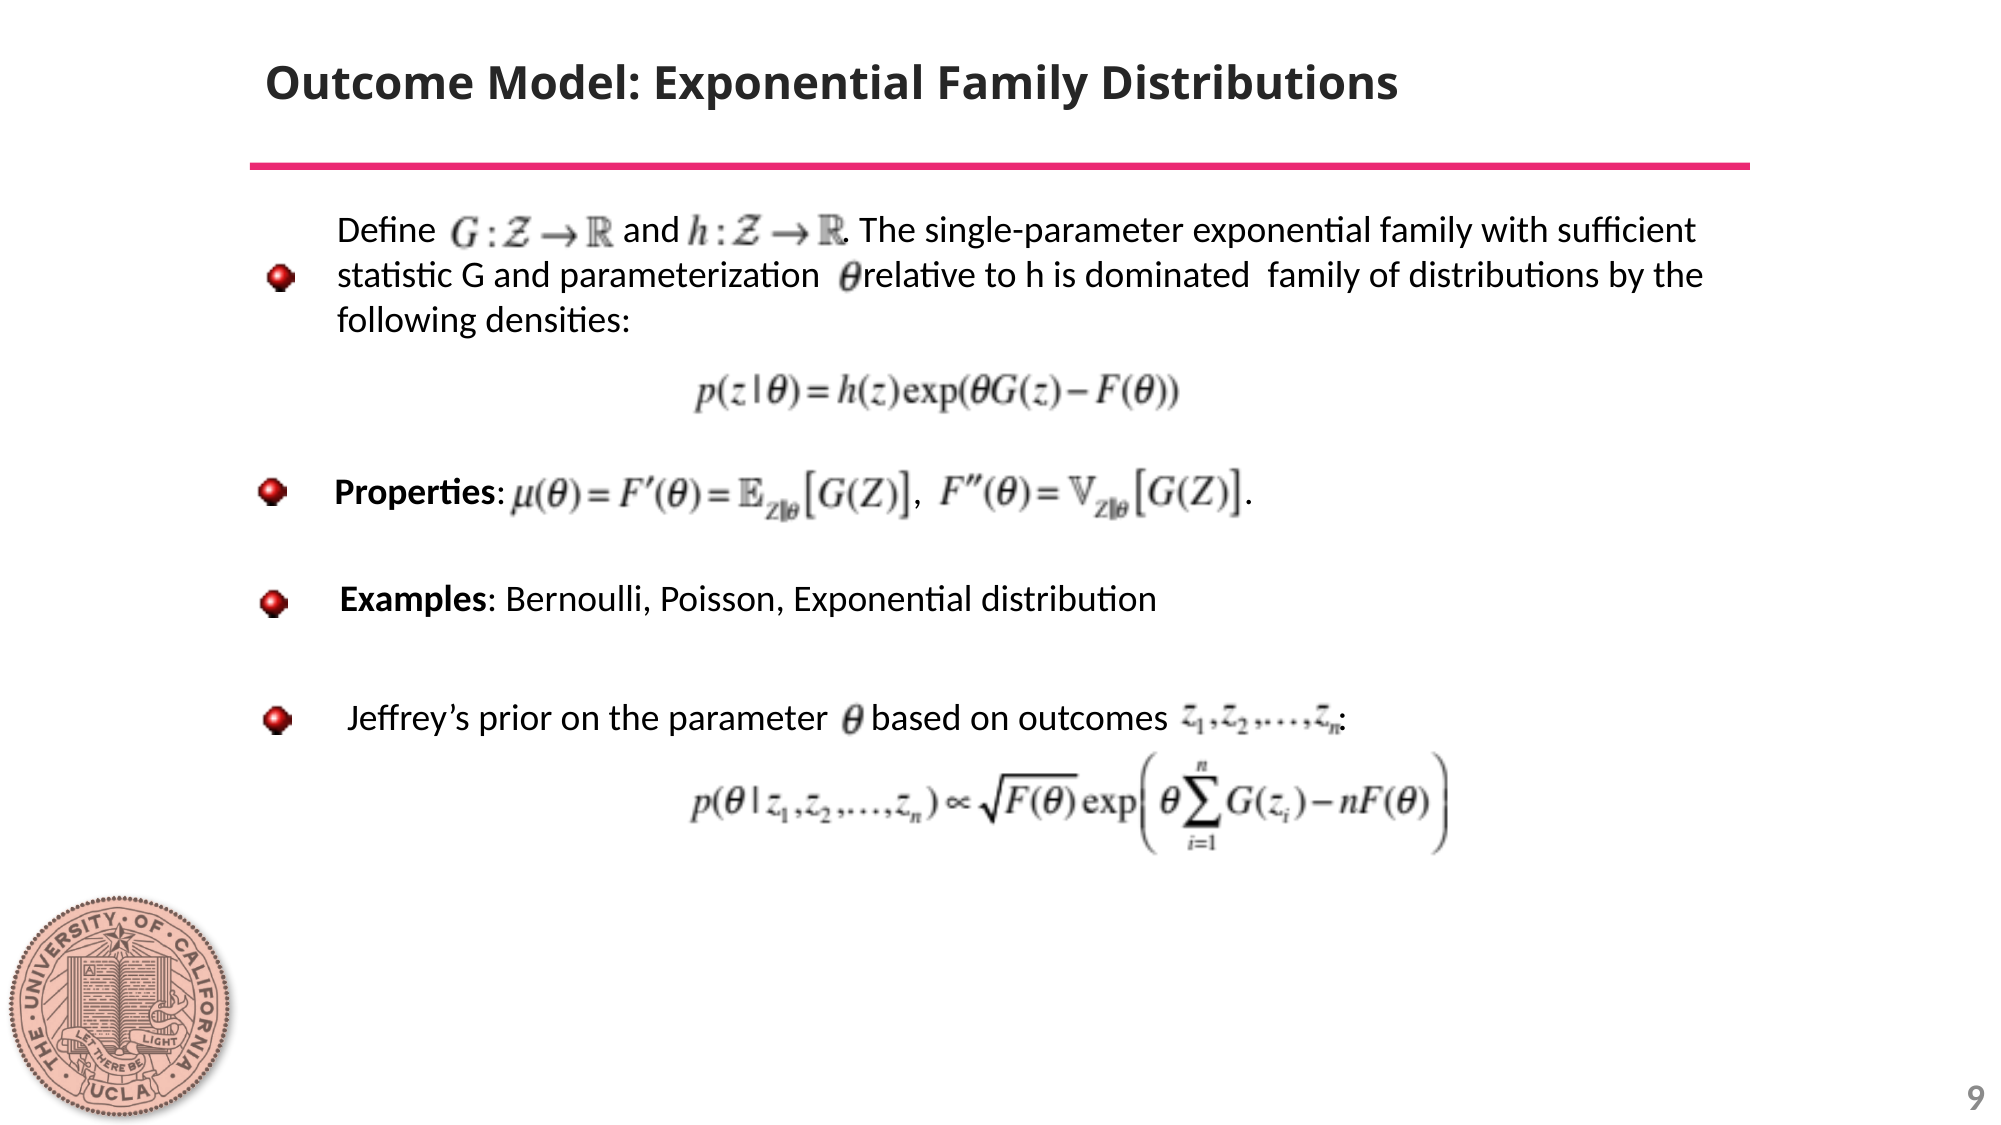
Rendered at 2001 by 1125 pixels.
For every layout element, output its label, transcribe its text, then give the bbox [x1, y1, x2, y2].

slide_number 9 [1550, 1065, 2000, 1125]
picture [934, 464, 1245, 521]
picture [684, 207, 851, 249]
picture [258, 701, 292, 735]
picture [253, 473, 287, 506]
picture [684, 745, 1451, 859]
picture [689, 367, 1180, 418]
text_box Examples: Bernoulli, Poisson, Exponential distribution [325, 566, 1741, 627]
picture [0, 887, 238, 1125]
picture [1176, 688, 1346, 739]
picture [835, 252, 867, 297]
picture [838, 695, 870, 740]
picture [447, 209, 620, 251]
picture [506, 466, 916, 523]
text_box [249, 161, 1751, 171]
picture [255, 584, 288, 618]
text_box Define and . The single-parameter exponential family with sufficient statistic G and parameterization relative to h is dominated family of distributions by the following densities: [322, 197, 1738, 348]
text_box Outcome Model: Exponential Family Distributions [249, 0, 1751, 161]
picture [262, 259, 295, 292]
text_box Properties: , . [319, 459, 1736, 520]
text_box Jeffrey’s prior on the parameter based on outcomes : [332, 685, 1748, 745]
